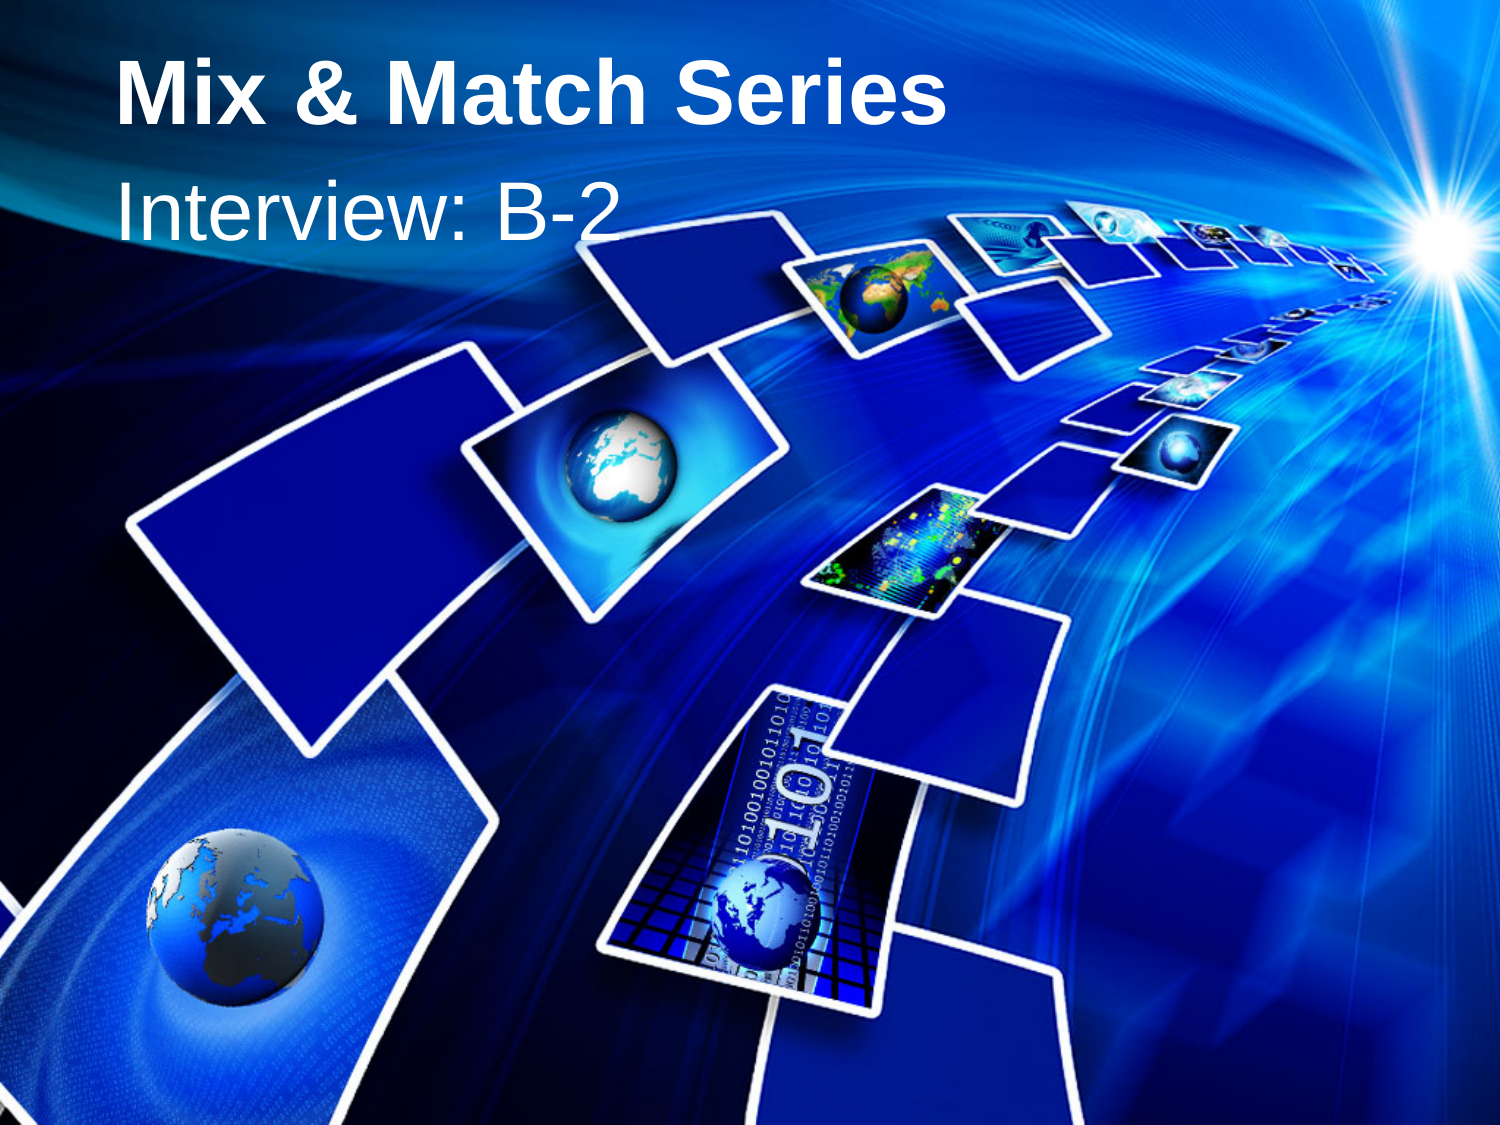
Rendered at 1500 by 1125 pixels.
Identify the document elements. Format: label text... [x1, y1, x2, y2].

subtitle Interview: B-2 [99, 149, 1150, 238]
picture [0, 0, 1500, 1125]
title Mix & Match Series [99, 12, 1250, 163]
